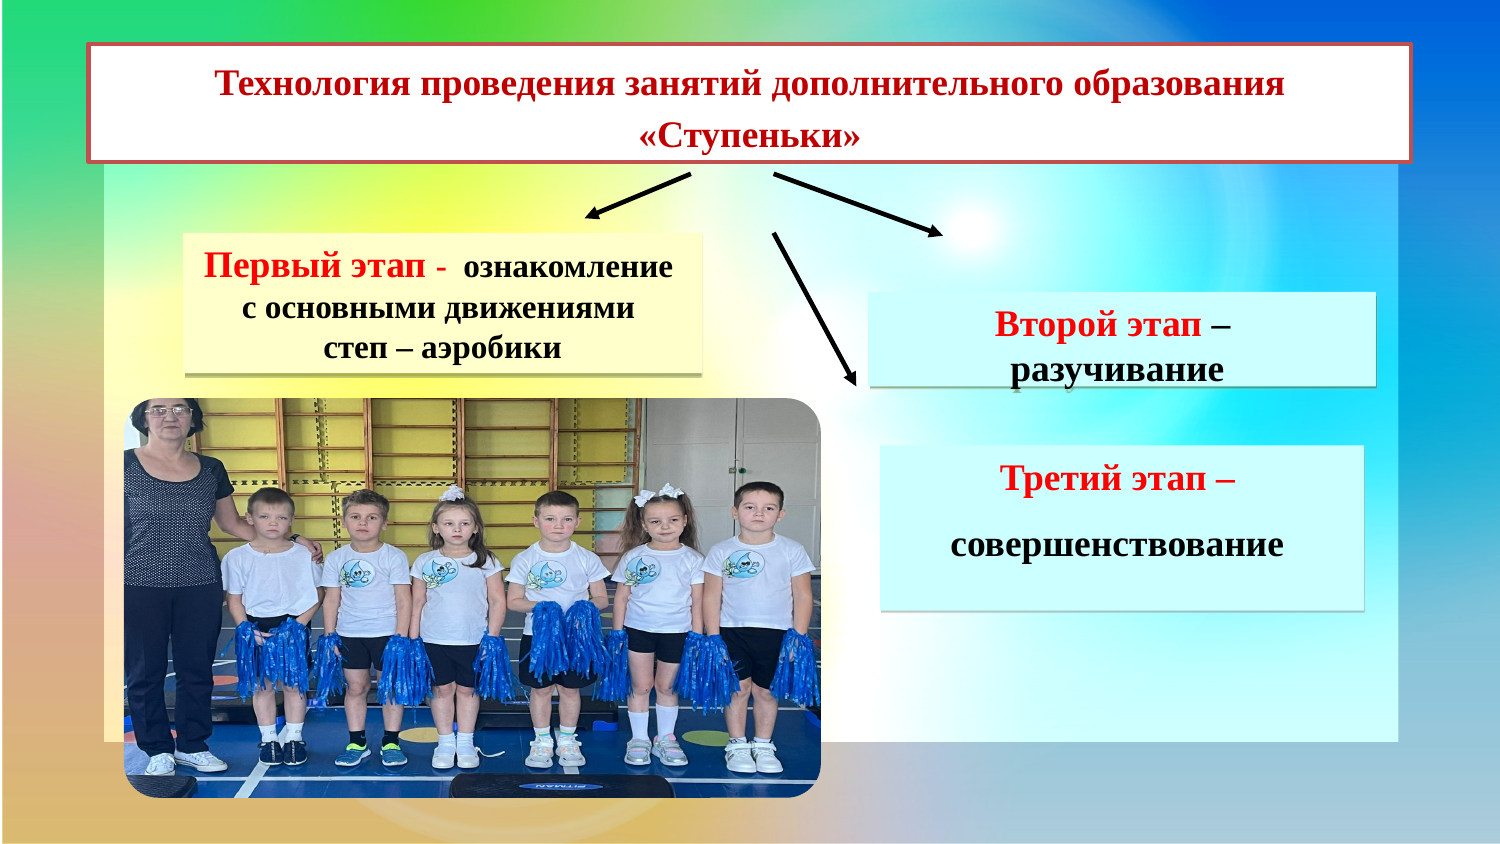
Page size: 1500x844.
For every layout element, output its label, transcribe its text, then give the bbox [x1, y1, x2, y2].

text_box Второй этап – разучивание [868, 291, 1376, 387]
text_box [584, 173, 692, 219]
text_box Технология проведения занятий дополнительного образования «Ступеньки» [86, 42, 1413, 164]
text_box Третий этап – совершенствование [879, 445, 1365, 611]
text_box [773, 232, 857, 387]
picture [2, 0, 1500, 844]
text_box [773, 173, 944, 236]
text_box Первый этап - ознакомление с основными движениями степ – аэробики [183, 232, 703, 374]
